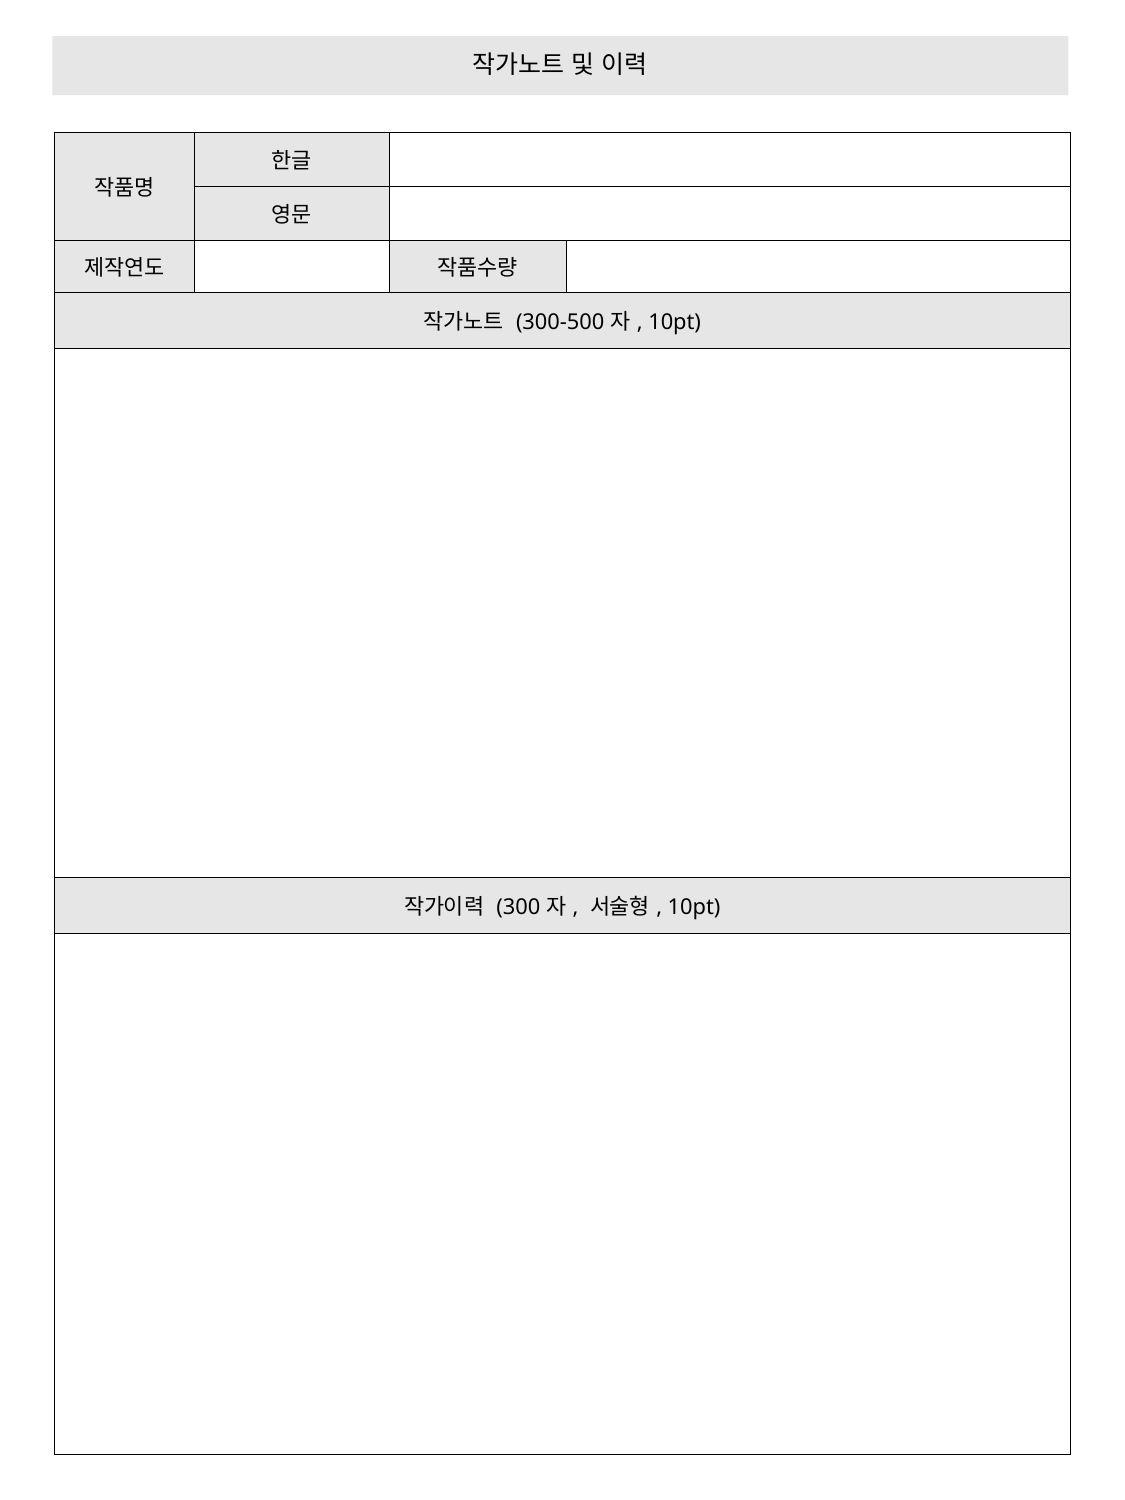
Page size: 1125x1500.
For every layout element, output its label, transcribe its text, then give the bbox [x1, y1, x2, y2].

table_cell [390, 187, 1070, 240]
title 작가노트 및 이력 [52, 36, 1069, 96]
table_cell 작가노트 (300-500자, 10pt) [55, 293, 1070, 348]
table_header 한글 [195, 133, 389, 186]
table_cell [195, 241, 389, 292]
table_header 작품명 [55, 133, 194, 240]
table_cell 작품수량 [390, 241, 566, 292]
table_cell 제작연도 [55, 241, 194, 292]
table_cell 작가이력 (300자, 서술형, 10pt) [55, 878, 1070, 933]
table_cell [55, 934, 1070, 1454]
table_cell 영문 [195, 187, 389, 240]
table_cell [567, 241, 1070, 292]
table_header [390, 133, 1070, 186]
table_cell [55, 349, 1070, 877]
